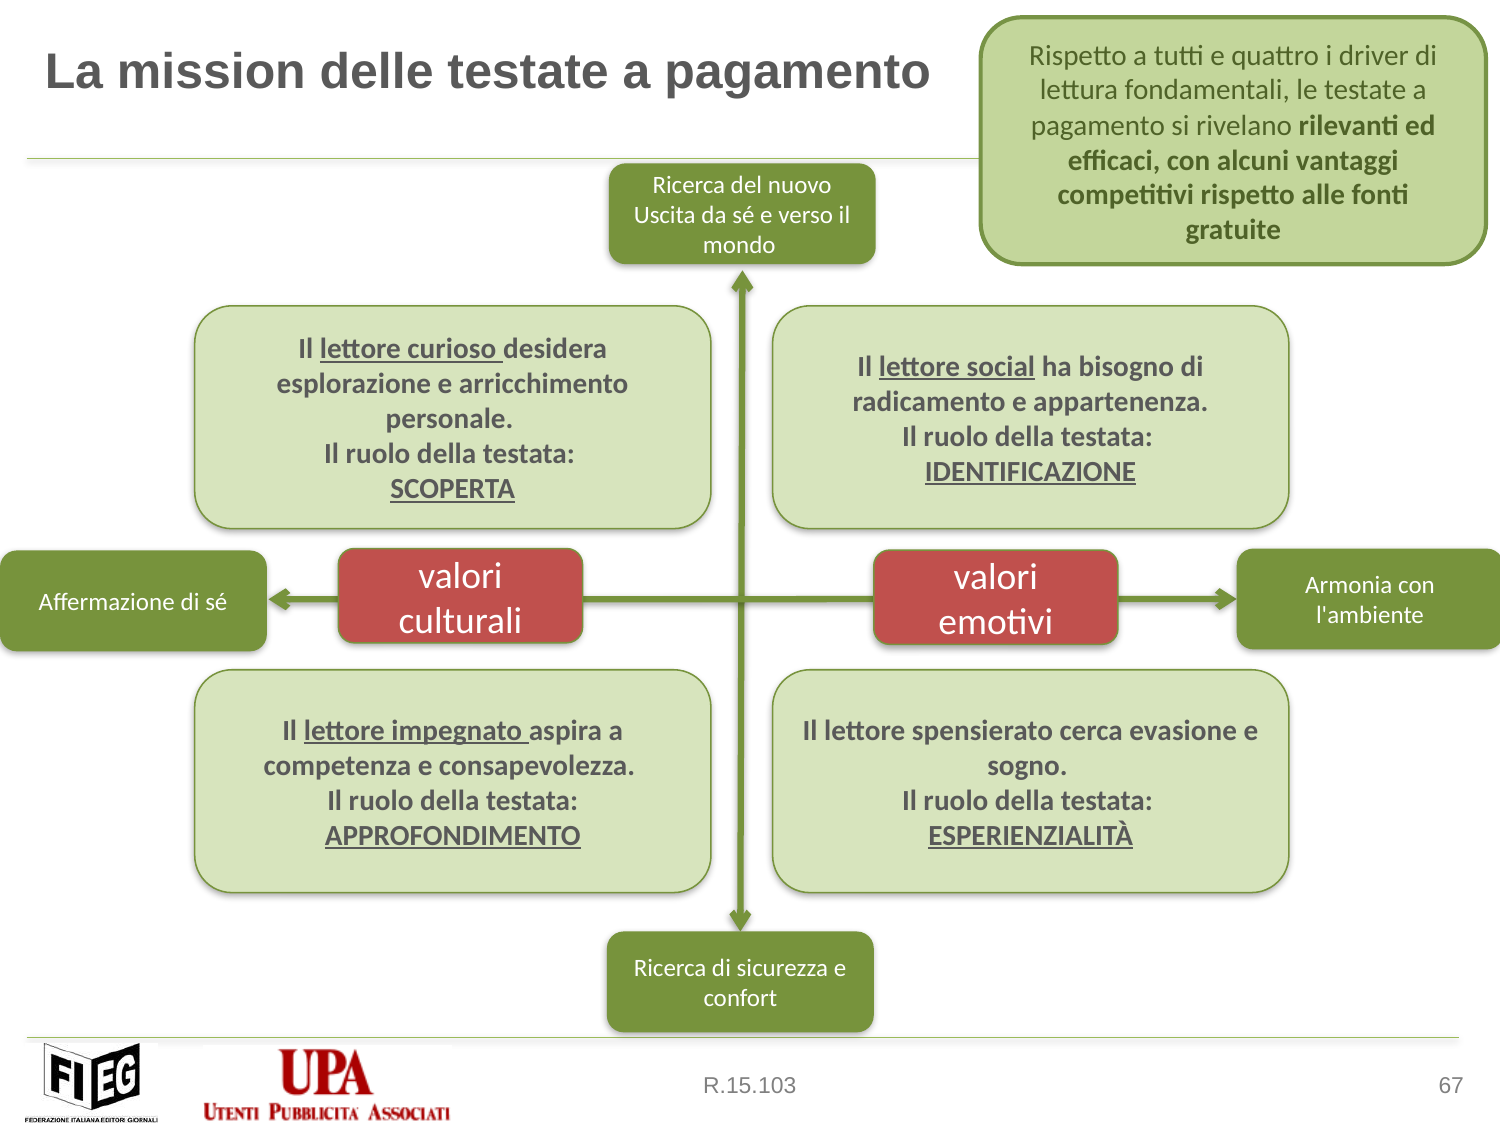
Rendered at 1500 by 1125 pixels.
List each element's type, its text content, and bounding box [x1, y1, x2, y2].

text_box Affermazione di sé [0, 549, 268, 653]
text_box valori culturali [337, 547, 584, 597]
text_box Il lettore social ha bisogno di radicamento e appartenenza. Il ruolo della testata: IDENTIFICAZIONE [771, 305, 1290, 530]
text_box valori emotivi [873, 549, 1119, 597]
text_box Il lettore impegnato aspira a competenza e consapevolezza. Il ruolo della testata: APPROFONDIMENTO [193, 668, 712, 894]
text_box Il lettore spensierato cerca evasione e sogno. Il ruolo della testata: ESPERIENZIALITÀ [771, 668, 1290, 894]
text_box Il lettore curioso desidera esplorazione e arricchimento personale. Il ruolo della testata: SCOPERTA [193, 305, 712, 530]
text_box La mission delle testate a pagamento [29, 30, 988, 154]
picture [25, 1043, 158, 1123]
text_box Ricerca del nuovo Uscita da sé e verso il mondo [608, 162, 877, 265]
text_box Ricerca di sicurezza e confort [606, 930, 875, 1034]
text_box valori culturali [337, 607, 584, 644]
text_box Armonia con l'ambiente [1235, 547, 1500, 651]
picture [203, 1045, 452, 1125]
text_box valori emotivi [873, 607, 1119, 646]
text_box Rispetto a tutti e quattro i driver di lettura fondamentali, le testate a pagamento si rivelano rilevanti ed efficaci, con alcuni vantaggi competitivi rispetto alle fonti gratuite [978, 15, 1489, 267]
